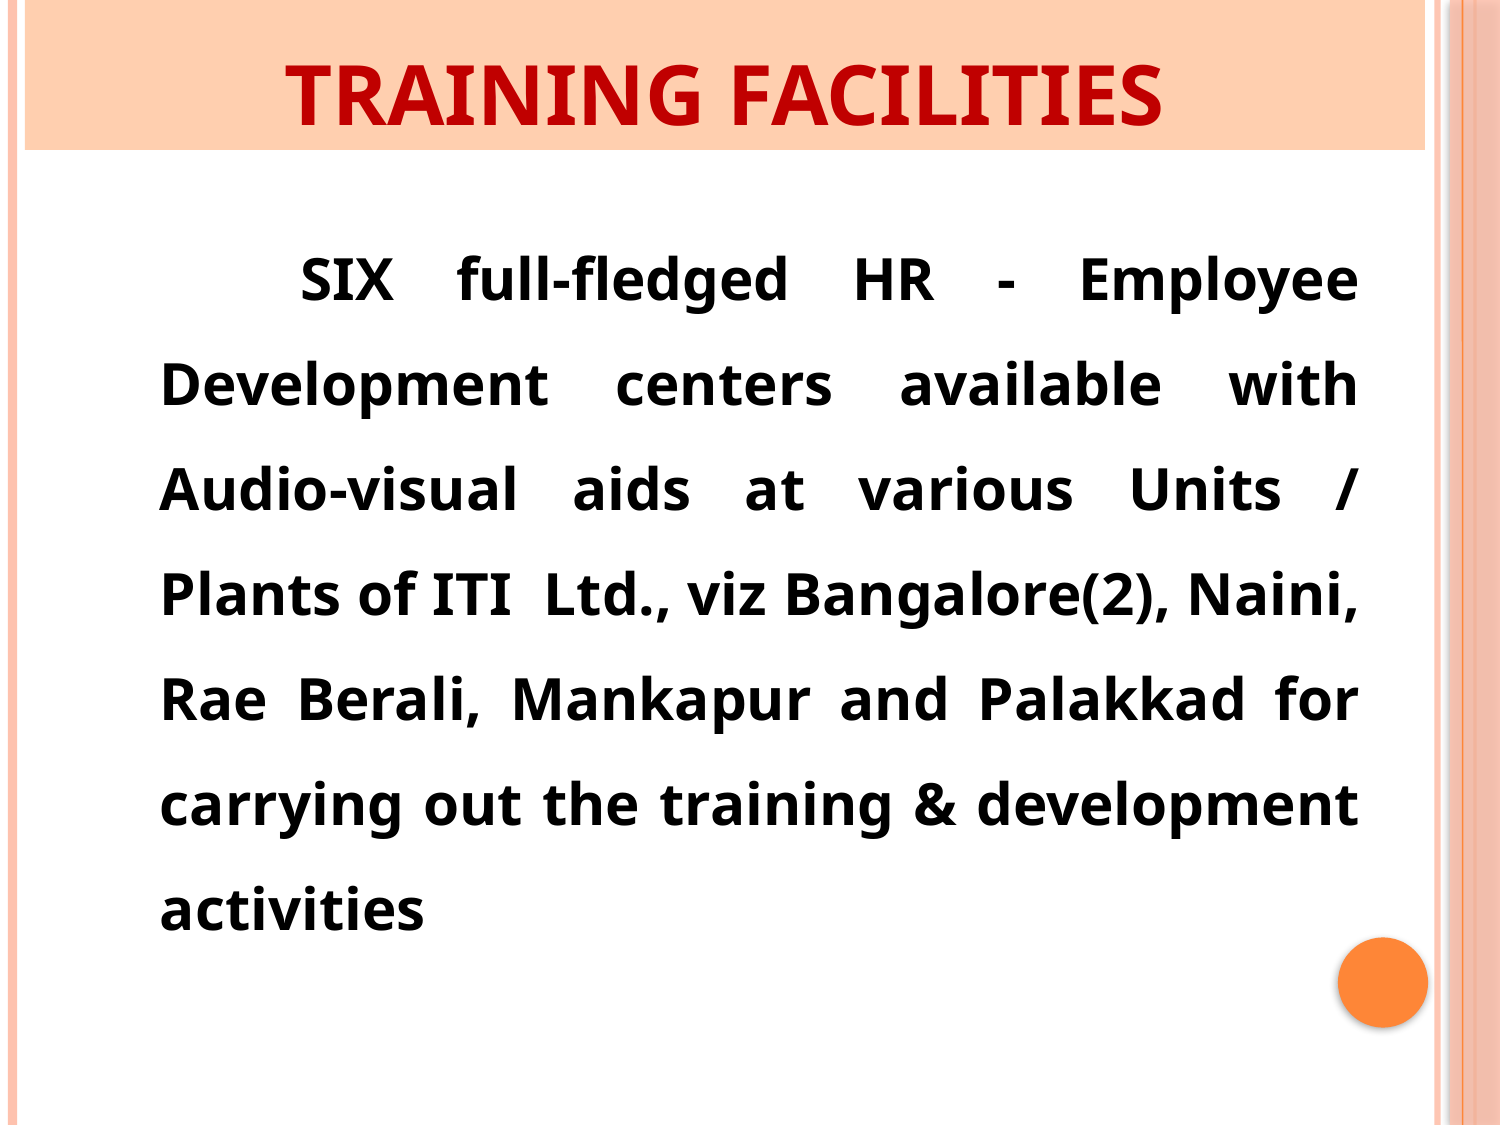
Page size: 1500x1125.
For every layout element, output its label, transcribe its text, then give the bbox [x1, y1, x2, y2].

title TRAINING FACILITIES [24, 0, 1425, 150]
list SIX full-fledged HR - Employee Development centers available with Audio-visual aids at various Units / Plants of ITI Ltd., viz Bangalore(2), Naini, Rae Berali, Mankapur and Palakkad for carrying out the training & development activities [99, 199, 1376, 963]
